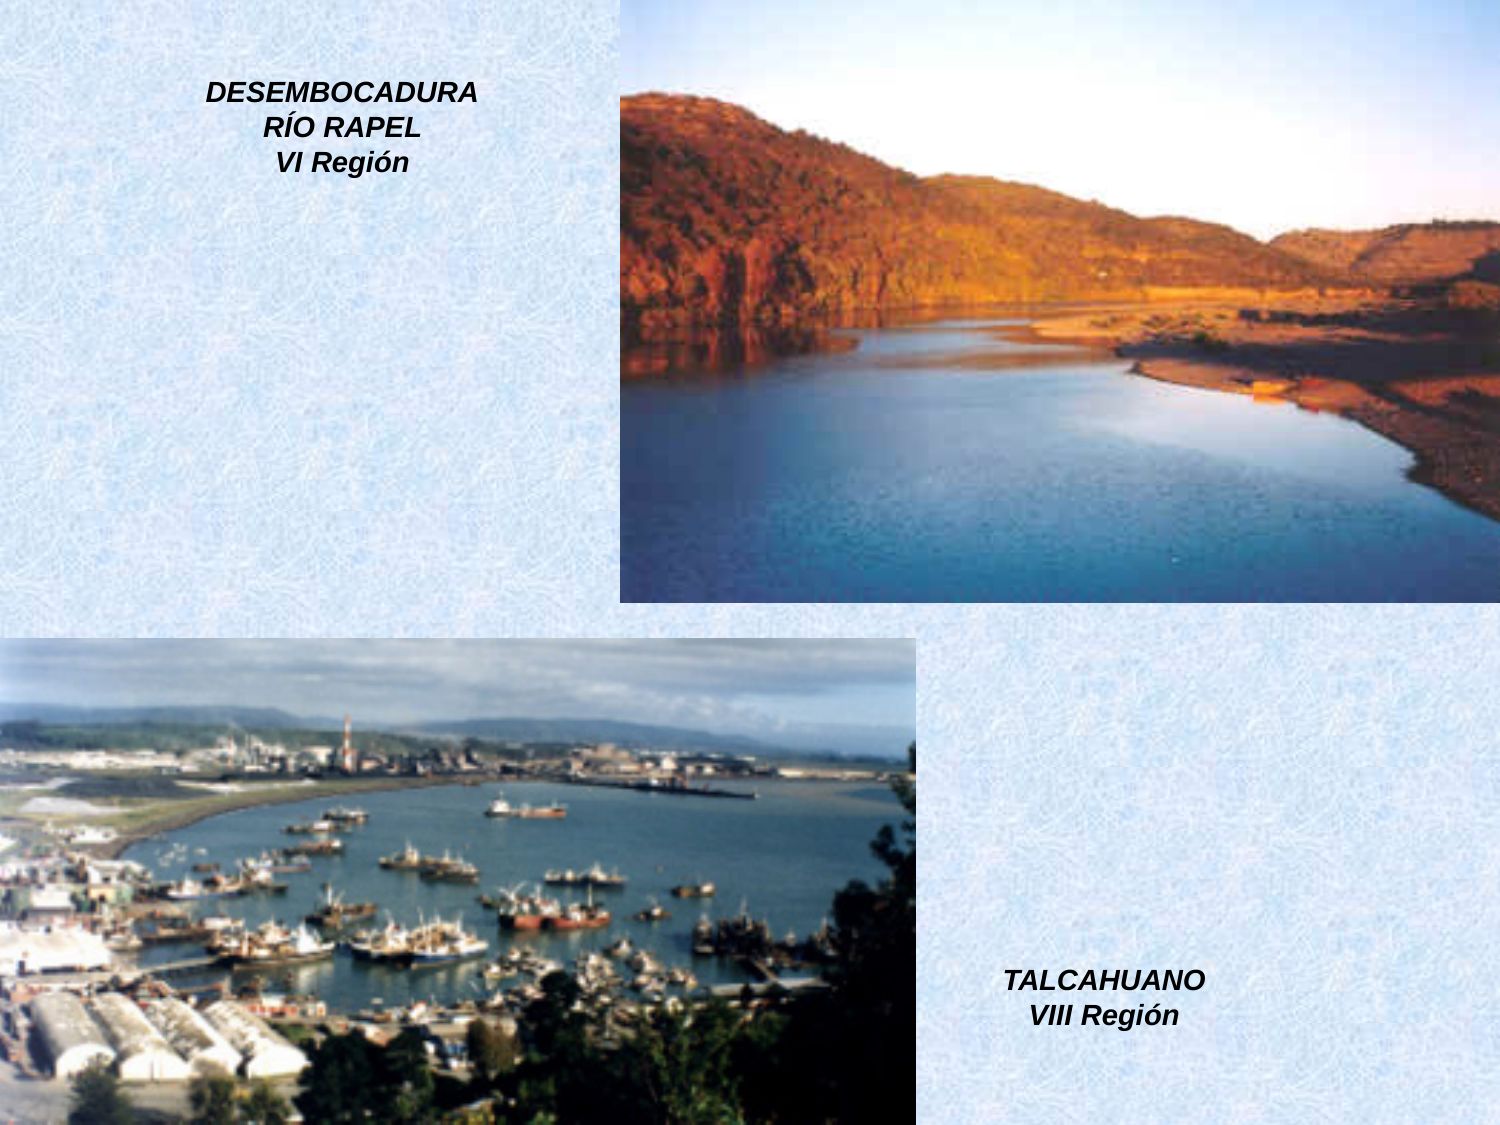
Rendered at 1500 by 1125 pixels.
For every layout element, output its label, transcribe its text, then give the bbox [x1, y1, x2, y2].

text_box DESEMBOCADURA RÍO RAPEL VI Región [123, 66, 561, 186]
title TALCAHUANO VIII Región [920, 928, 1353, 1064]
picture [0, 0, 1500, 1125]
